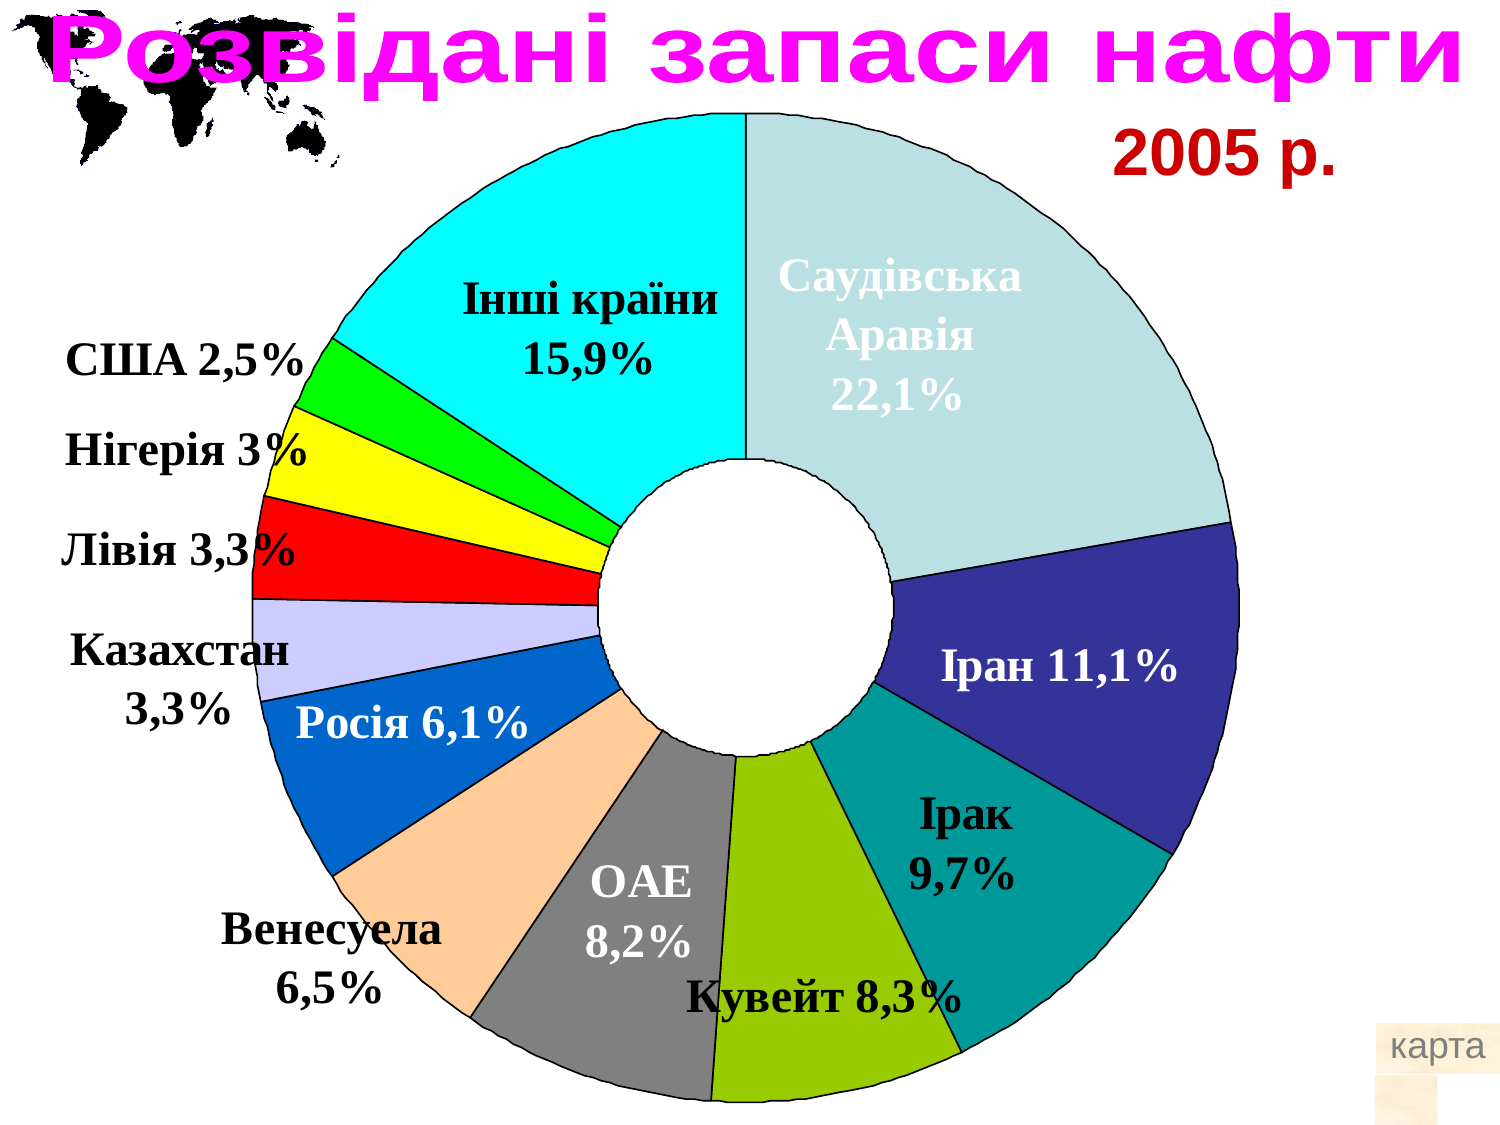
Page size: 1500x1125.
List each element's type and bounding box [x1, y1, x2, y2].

picture [0, 0, 350, 101]
text_box [0, 101, 1500, 1115]
picture [338, 32, 350, 81]
picture [338, 13, 350, 22]
